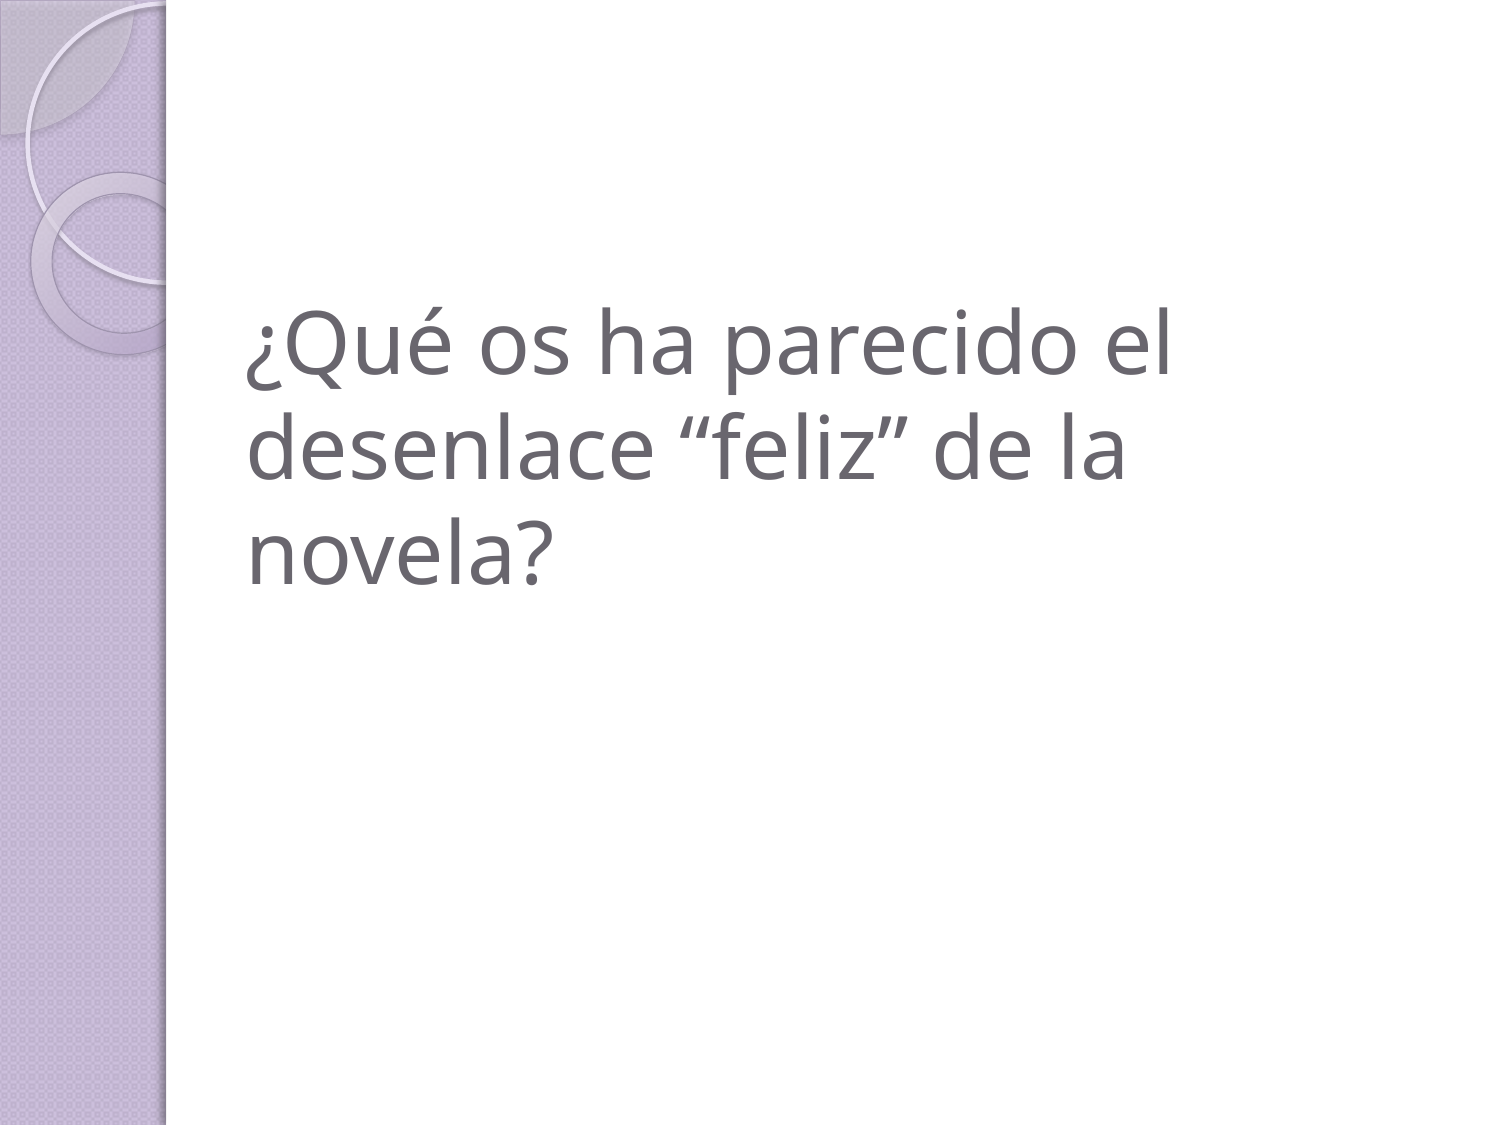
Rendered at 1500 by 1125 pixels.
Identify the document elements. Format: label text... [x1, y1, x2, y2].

title ¿Qué os ha parecido el desenlace “feliz” de la novela? [230, 278, 1461, 610]
